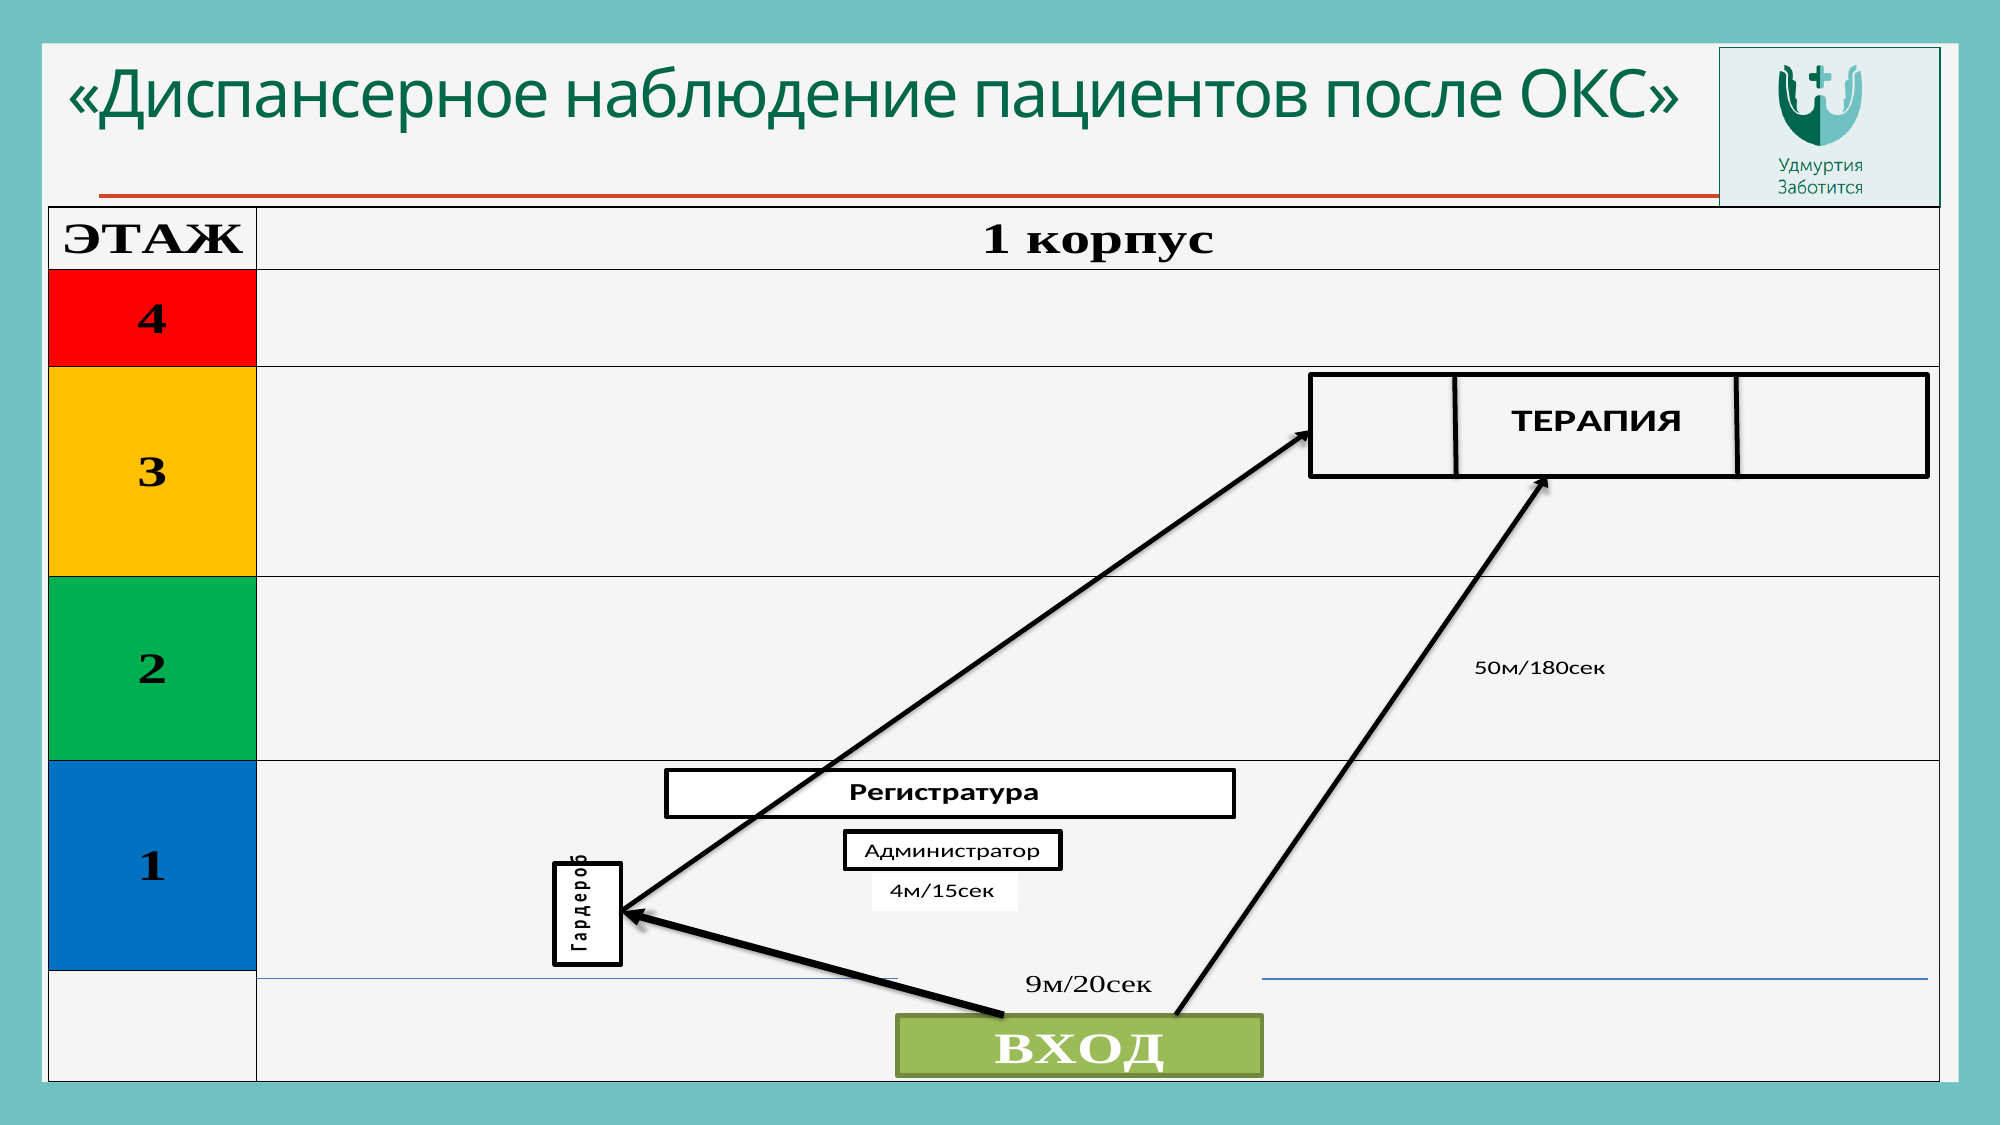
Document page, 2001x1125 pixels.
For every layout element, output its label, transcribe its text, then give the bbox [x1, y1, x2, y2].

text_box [48, 207, 1938, 1124]
picture [1720, 48, 1939, 205]
title «Диспансерное наблюдение пациентов после ОКС» [19, 19, 1729, 138]
